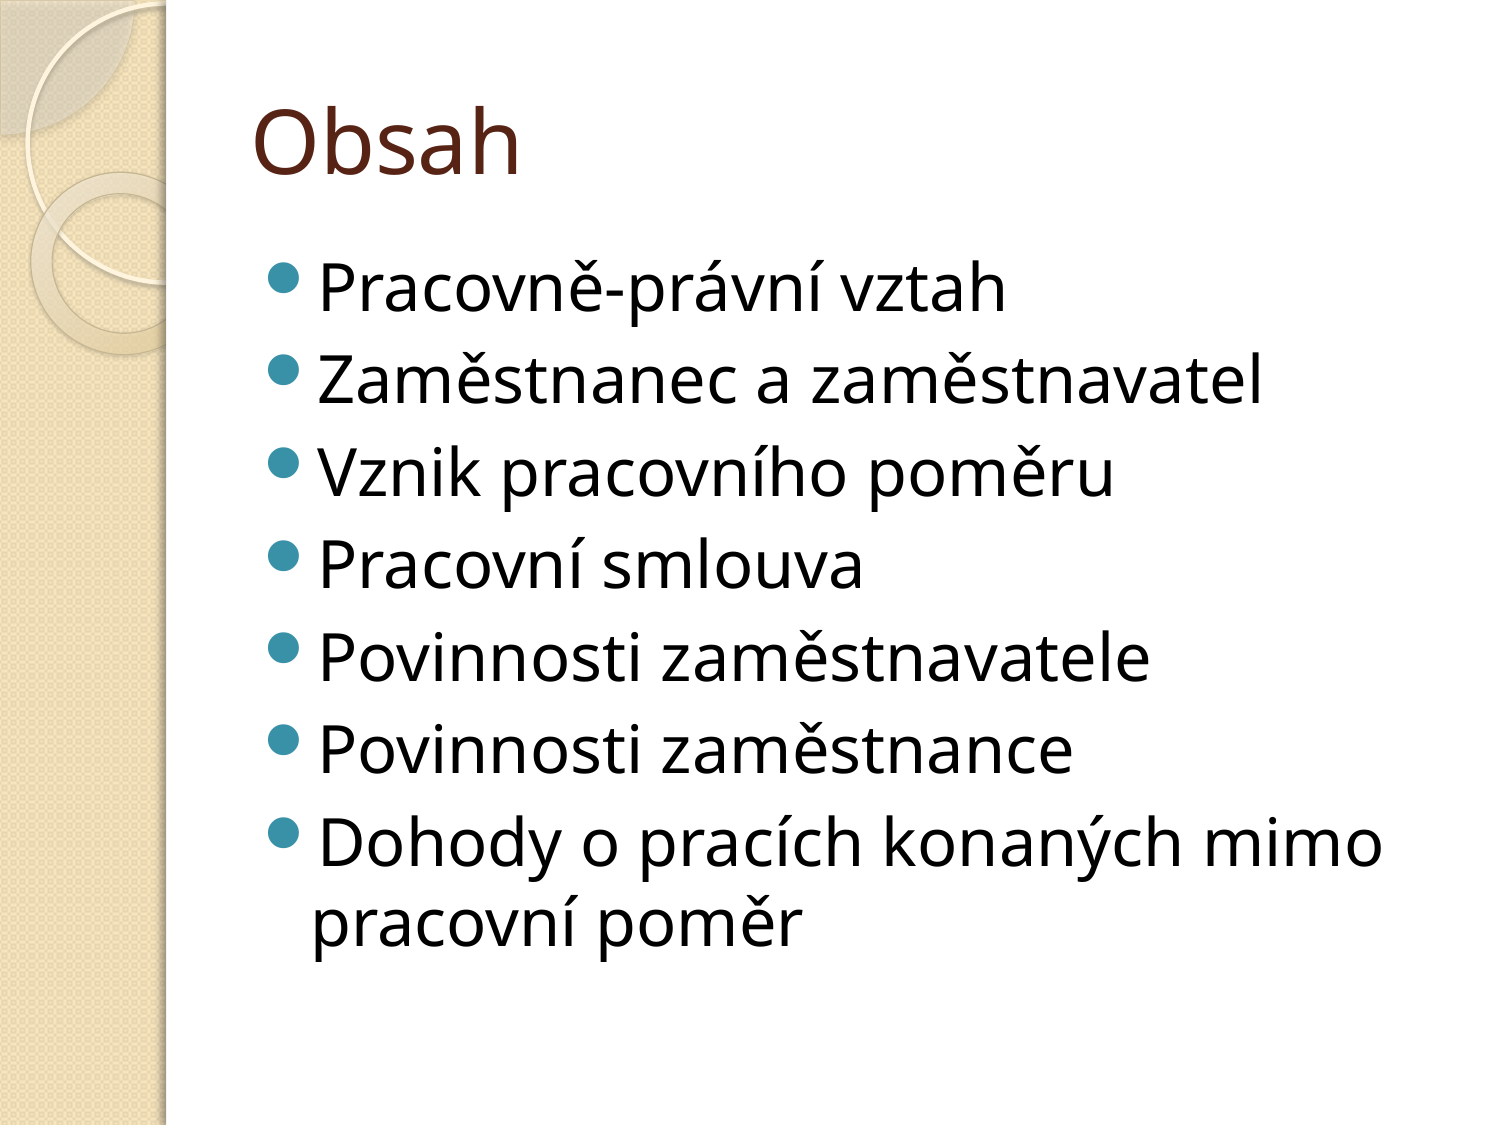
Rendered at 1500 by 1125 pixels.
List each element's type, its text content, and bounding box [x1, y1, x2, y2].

title Obsah [235, 45, 1466, 233]
list Pracovně-právní vztah Zaměstnanec a zaměstnavatel Vznik pracovního poměru Pracovní smlouva Povinnosti zaměstnavatele Povinnosti zaměstnance Dohody o pracích konaných mimo pracovní poměr [235, 237, 1466, 1025]
